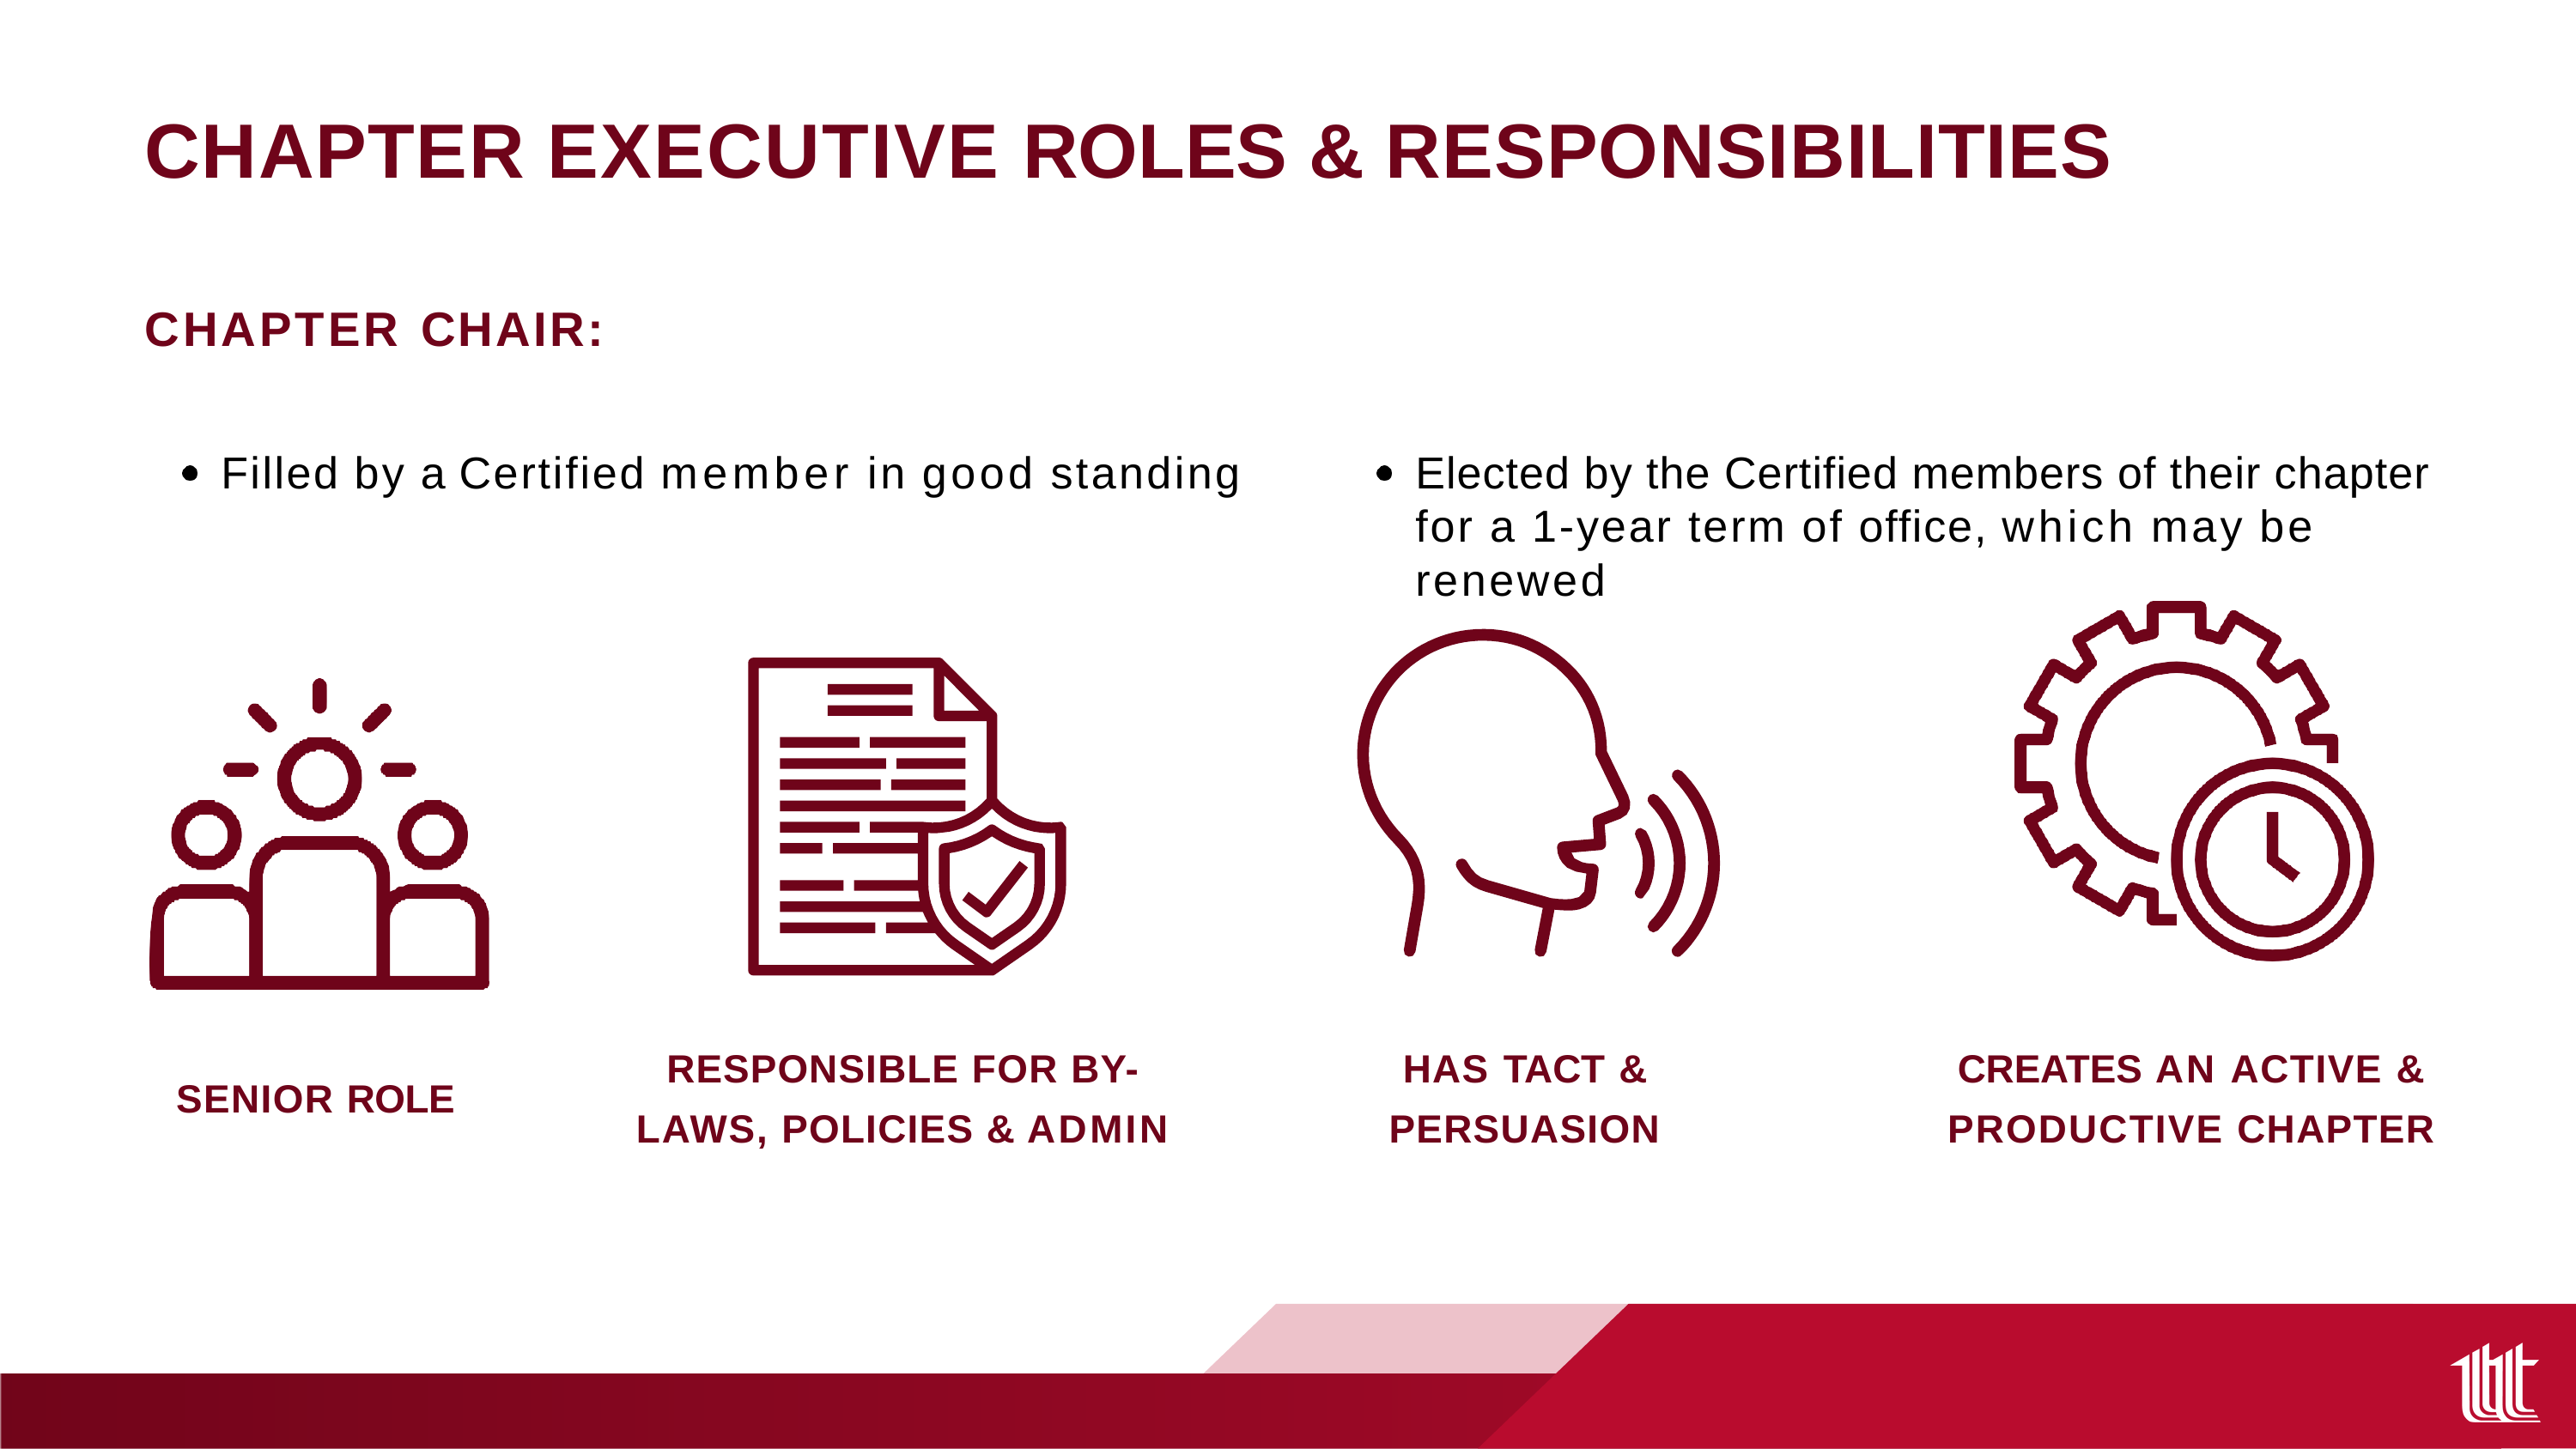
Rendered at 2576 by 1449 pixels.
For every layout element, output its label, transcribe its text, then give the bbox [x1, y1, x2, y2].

text_box SENIOR ROLE [174, 1071, 465, 1121]
text_box [1647, 793, 1686, 933]
text_box Filled by a Certified member in good standing [219, 442, 1254, 498]
text_box [1635, 828, 1655, 899]
text_box CHAPTER CHAIR: [143, 295, 613, 356]
text_box RESPONSIBLE FOR BY- LAWS, POLICIES & ADMIN [634, 1028, 1181, 1151]
text_box Elected by the Certified members of their chapter for a 1-year term of office, which may be renewed [1413, 442, 2443, 605]
text_box HAS TACT & PERSUASION [1387, 1028, 1668, 1151]
text_box [1357, 628, 1631, 957]
title CHAPTER EXECUTIVE ROLES & RESPONSIBILITIES [143, 89, 2433, 343]
picture [1376, 465, 1392, 482]
picture [0, 1373, 1555, 1449]
picture [149, 678, 489, 991]
text_box [1671, 769, 1721, 957]
picture [2014, 601, 2375, 961]
picture [2450, 1343, 2541, 1422]
text_box [748, 658, 1066, 976]
text_box CREATES AN ACTIVE & PRODUCTIVE CHAPTER [1946, 1028, 2443, 1151]
picture [182, 465, 197, 482]
